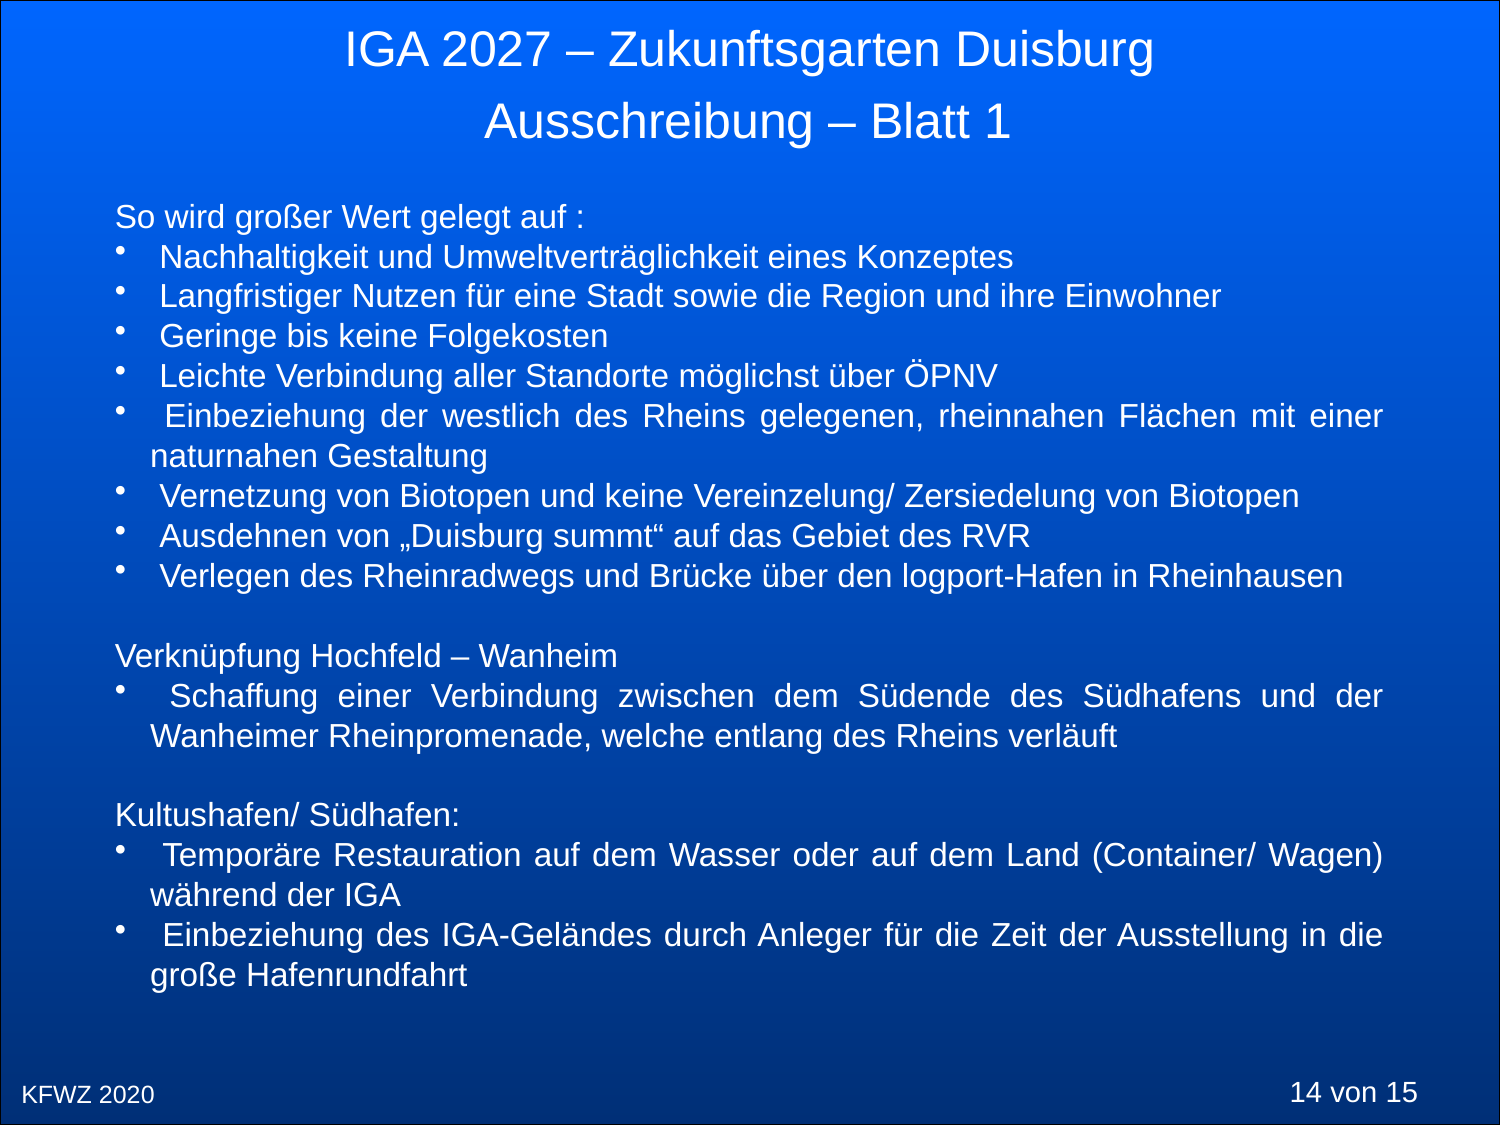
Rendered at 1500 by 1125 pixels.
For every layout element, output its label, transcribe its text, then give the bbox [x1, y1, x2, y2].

text_box So wird großer Wert gelegt auf : Nachhaltigkeit und Umweltverträglichkeit eines Konzeptes Langfristiger Nutzen für eine Stadt sowie die Region und ihre Einwohner Geringe bis keine Folgekosten Leichte Verbindung aller Standorte möglichst über ÖPNV Einbeziehung der westlich des Rheins gelegenen, rheinnahen Flächen mit einer naturnahen Gestaltung Vernetzung von Biotopen und keine Vereinzelung/ Zersiedelung von Biotopen Ausdehnen von „Duisburg summt“ auf das Gebiet des RVR Verlegen des Rheinradwegs und Brücke über den logport-Hafen in Rheinhausen Verknüpfung Hochfeld – Wanheim Schaffung einer Verbindung zwischen dem Südende des Südhafens und der Wanheimer Rheinpromenade, welche entlang des Rheins verläuft Kultushafen/ Südhafen: Temporäre Restauration auf dem Wasser oder auf dem Land (Container/ Wagen) während der IGA Einbeziehung des IGA-Geländes durch Anleger für die Zeit der Ausstellung in die große Hafenrundfahrt [99, 187, 1400, 1001]
text_box Ausschreibung – Blatt 1 [469, 81, 1031, 157]
